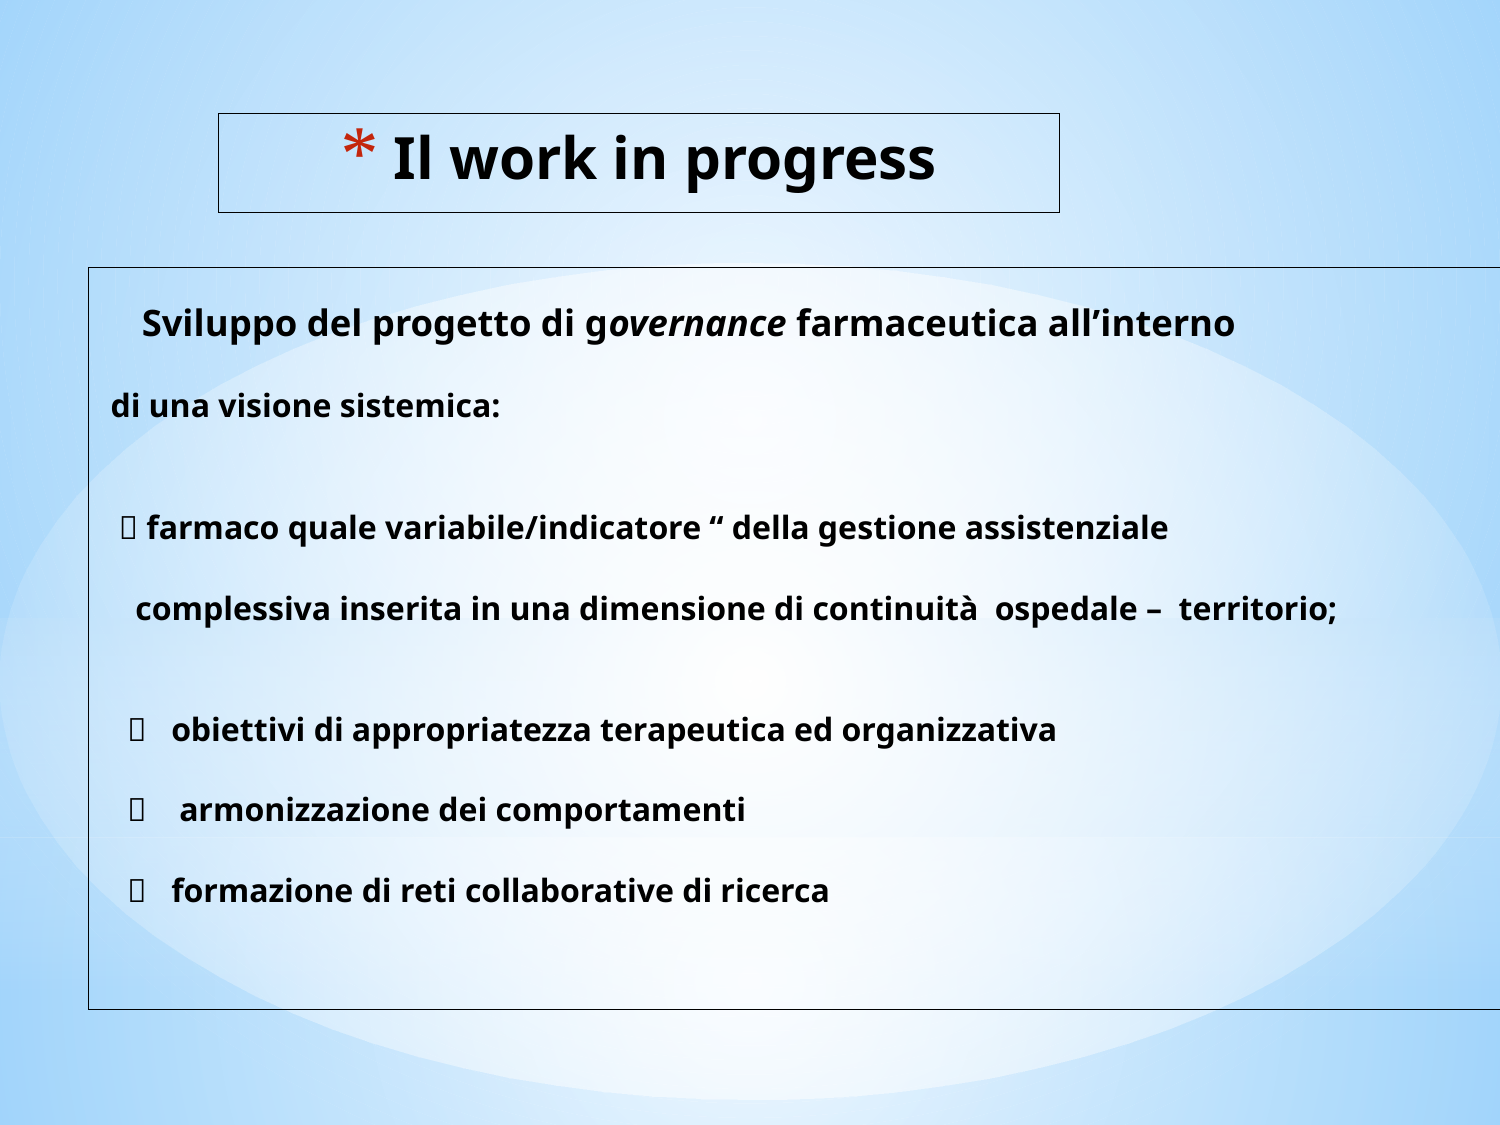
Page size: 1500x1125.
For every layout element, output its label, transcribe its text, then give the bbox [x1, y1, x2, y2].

title Il work in progress [218, 113, 1060, 213]
list Sviluppo del progetto di governance farmaceutica all’interno di una visione sistemica:  farmaco quale variabile/indicatore “ della gestione assistenziale complessiva inserita in una dimensione di continuità ospedale – territorio;  obiettivi di appropriatezza terapeutica ed organizzativa  armonizzazione dei comportamenti  formazione di reti collaborative di ricerca [88, 267, 1500, 1010]
